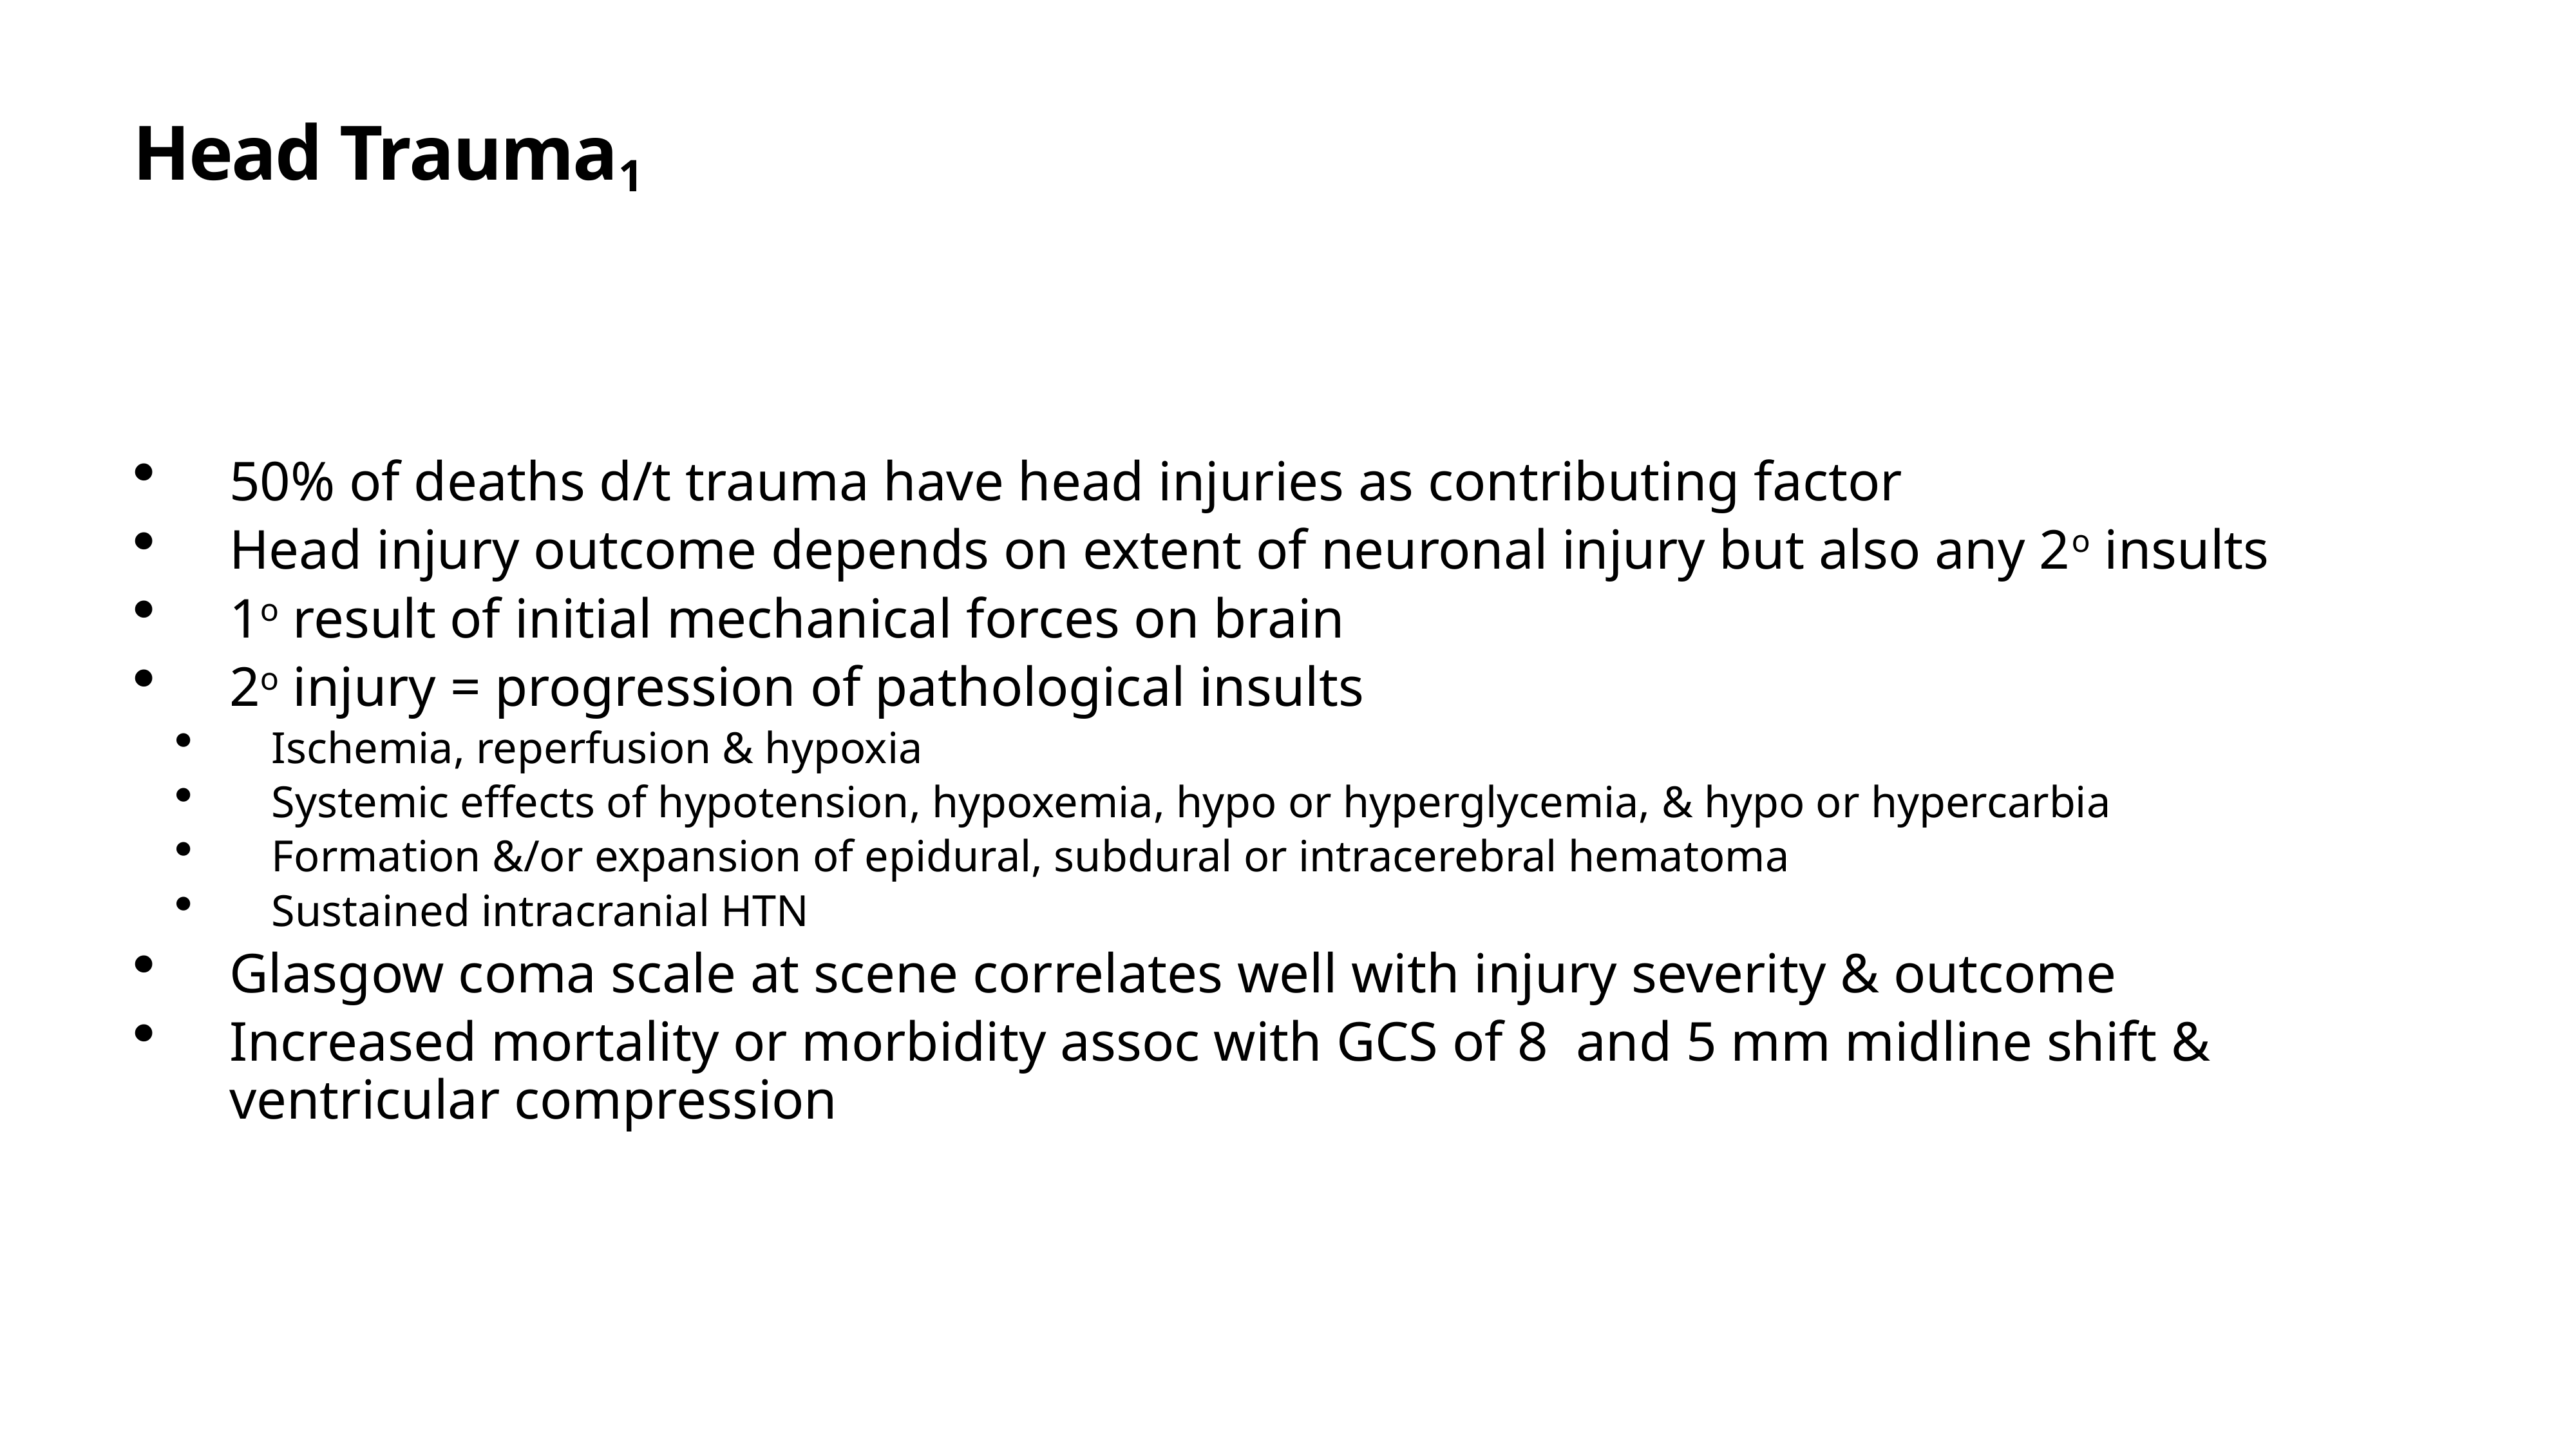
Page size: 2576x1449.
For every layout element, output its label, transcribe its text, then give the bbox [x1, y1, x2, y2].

title Head Trauma1 [127, 113, 2449, 266]
list 50% of deaths d/t trauma have head injuries as contributing factor Head injury outcome depends on extent of neuronal injury but also any 2o insults 1o result of initial mechanical forces on brain 2o injury = progression of pathological insults Ischemia, reperfusion & hypoxia Systemic effects of hypotension, hypoxemia, hypo or hyperglycemia, & hypo or hypercarbia Formation &/or expansion of epidural, subdural or intracerebral hematoma Sustained intracranial HTN Glasgow coma scale at scene correlates well with injury severity & outcome Increased mortality or morbidity assoc with GCS of 8 and 5 mm midline shift & ventricular compression [127, 448, 2449, 1321]
